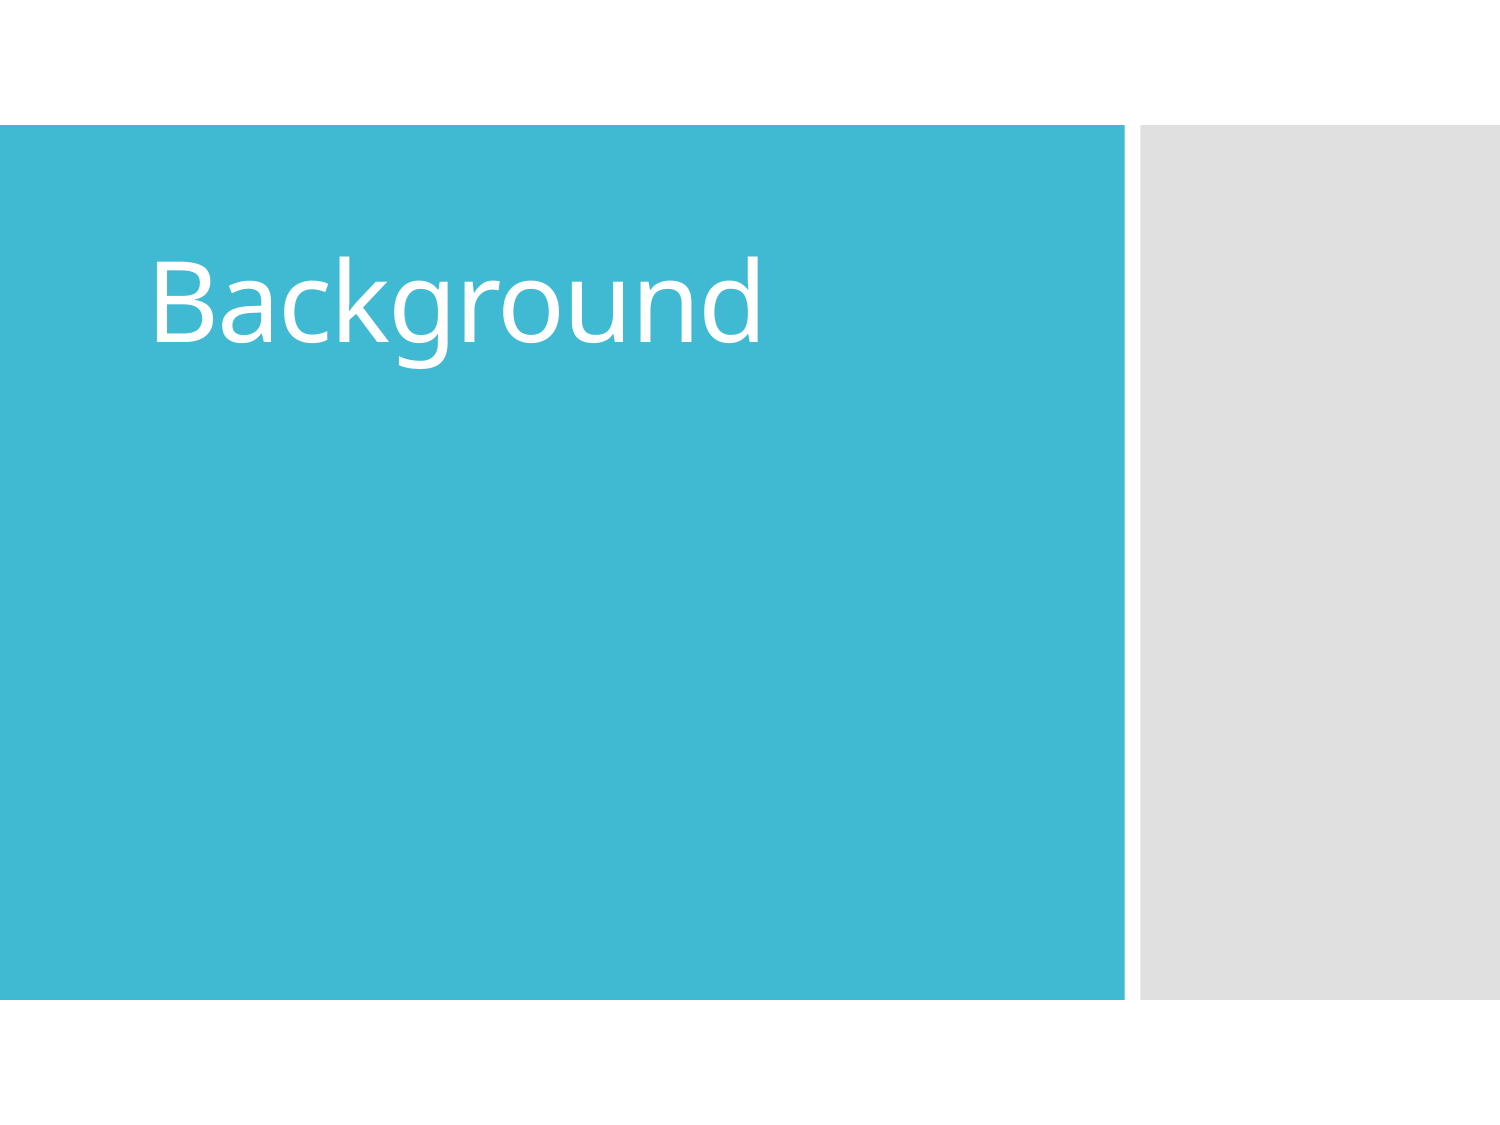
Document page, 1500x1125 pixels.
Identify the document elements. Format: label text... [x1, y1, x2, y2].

title Background [131, 213, 1032, 510]
